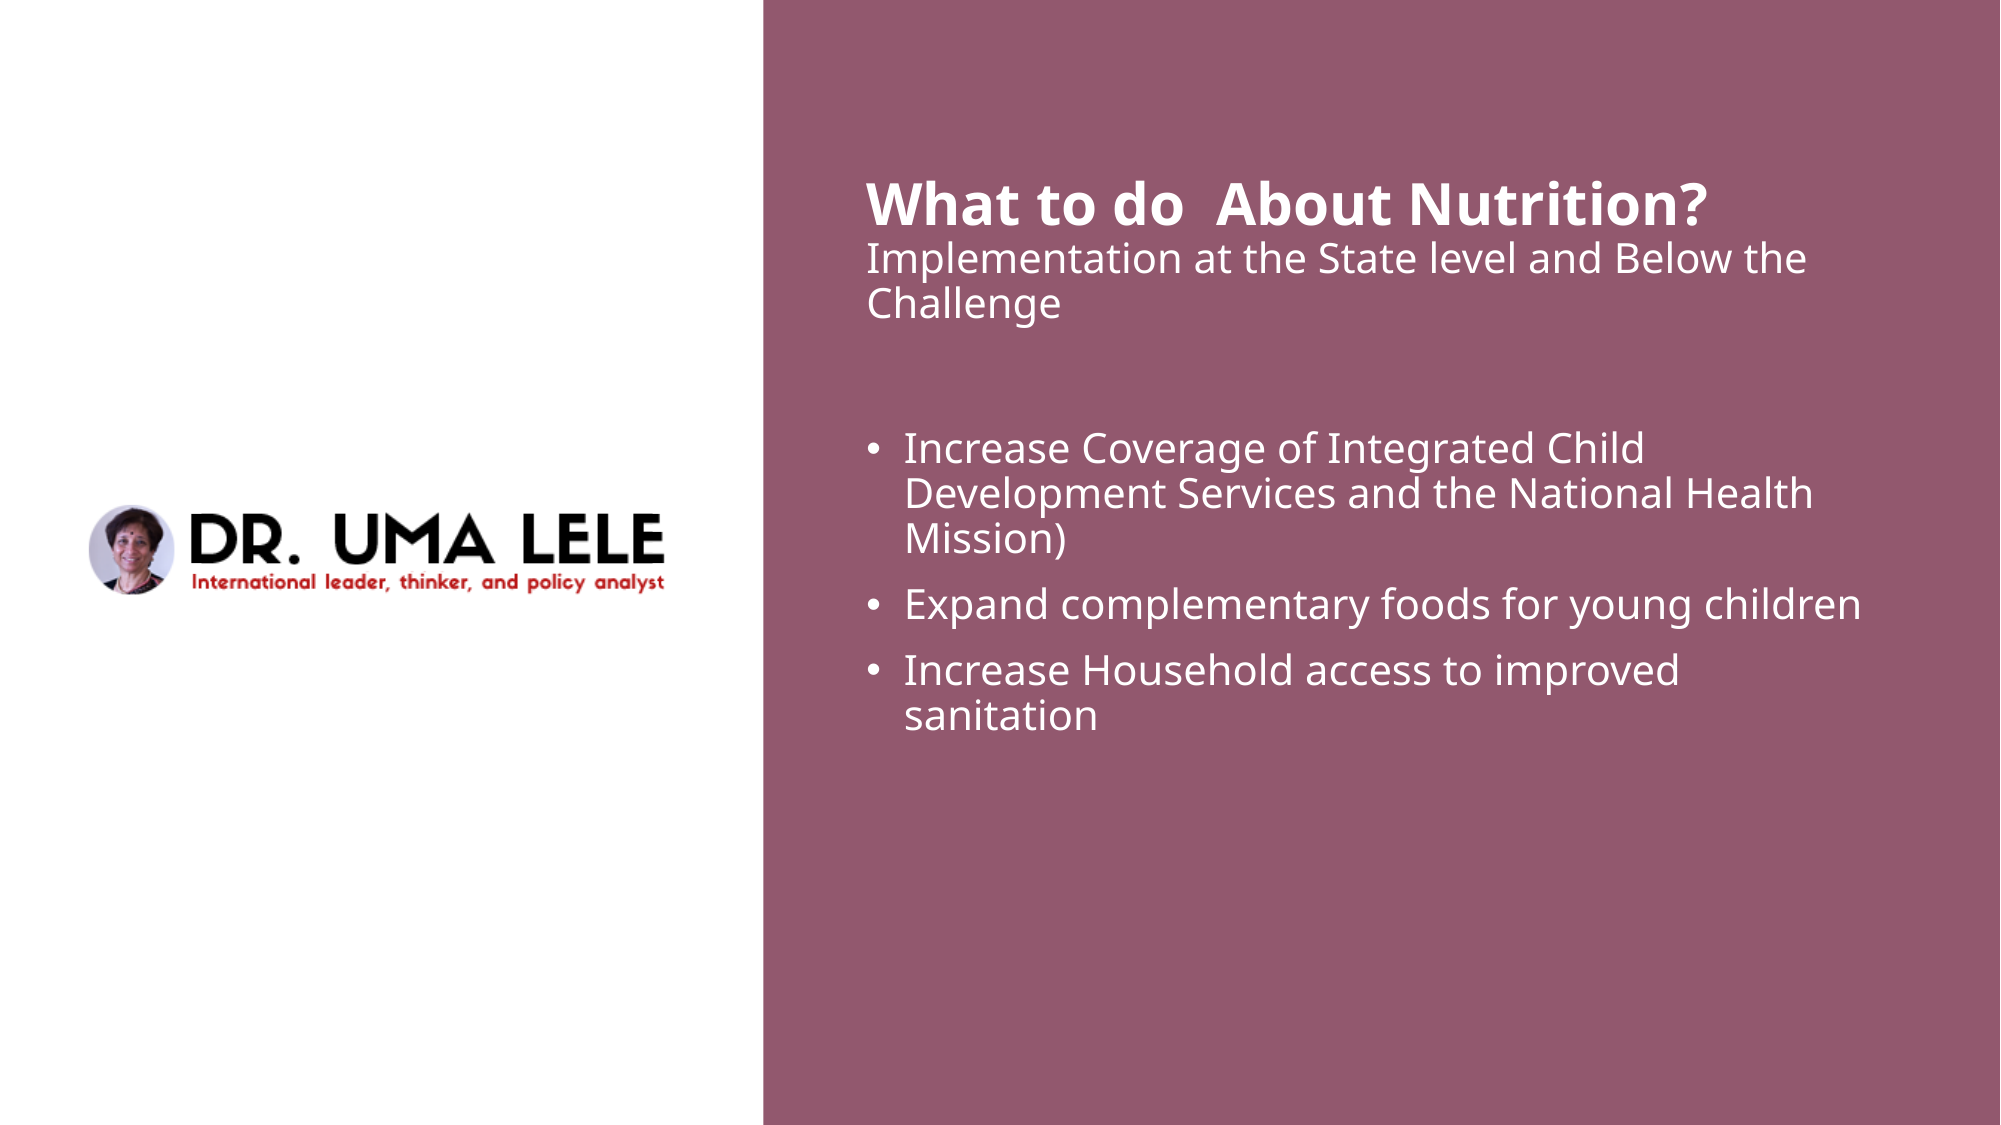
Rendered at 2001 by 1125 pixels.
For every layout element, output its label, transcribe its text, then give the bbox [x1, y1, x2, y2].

title What to do About Nutrition? Implementation at the State level and Below the Challenge [851, 59, 1883, 386]
list Increase Coverage of Integrated Child Development Services and the National Health Mission) Expand complementary foods for young children Increase Household access to improved sanitation [851, 420, 1883, 947]
picture [77, 502, 687, 601]
text_box [0, 0, 762, 1125]
text_box [762, 0, 2000, 1125]
